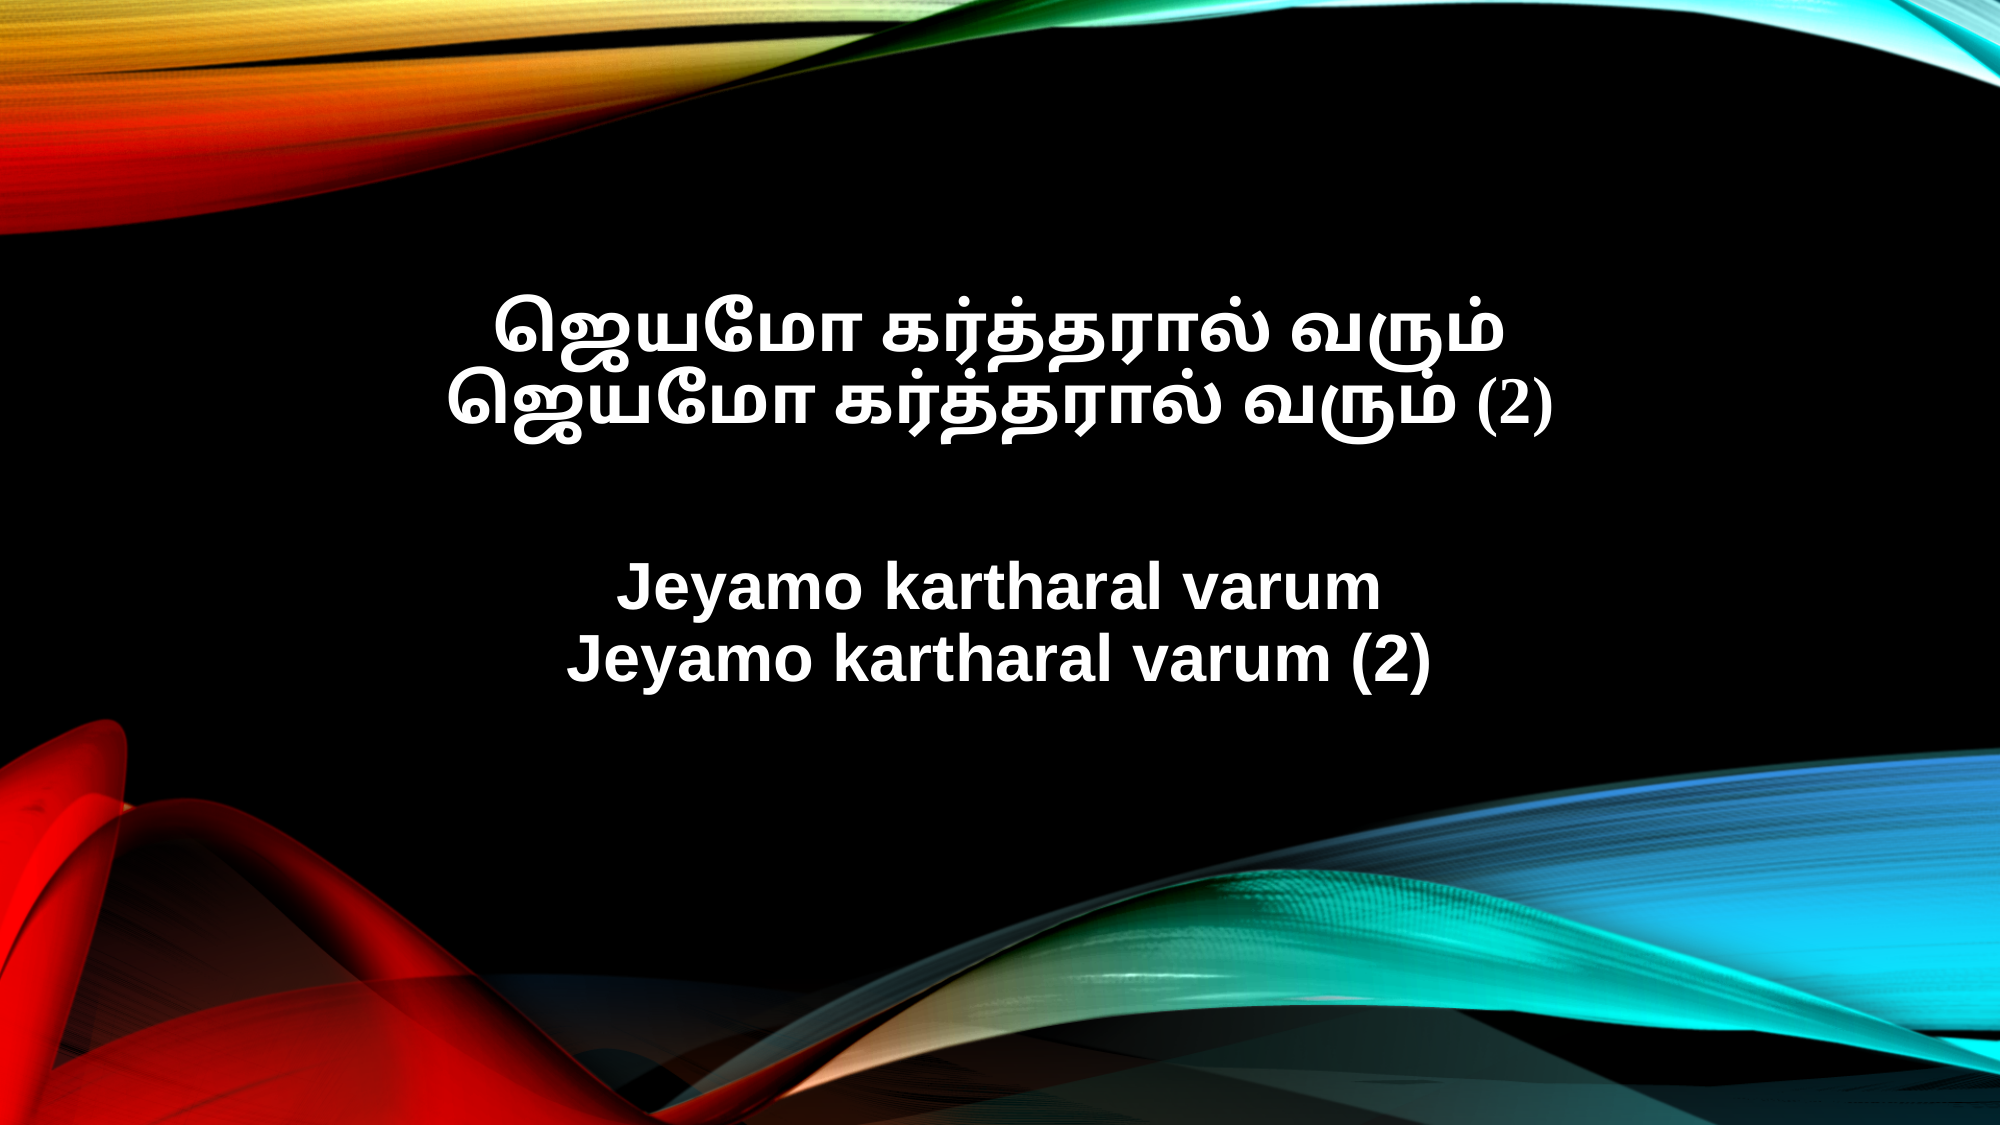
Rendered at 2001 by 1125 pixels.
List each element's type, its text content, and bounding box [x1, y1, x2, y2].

subtitle ஜெயமோ கர்த்தரால் வரும் ஜெயமோ கர்த்தரால் வரும் (2) Jeyamo kartharal varum Jeyamo kartharal varum (2) [0, 0, 2000, 1125]
